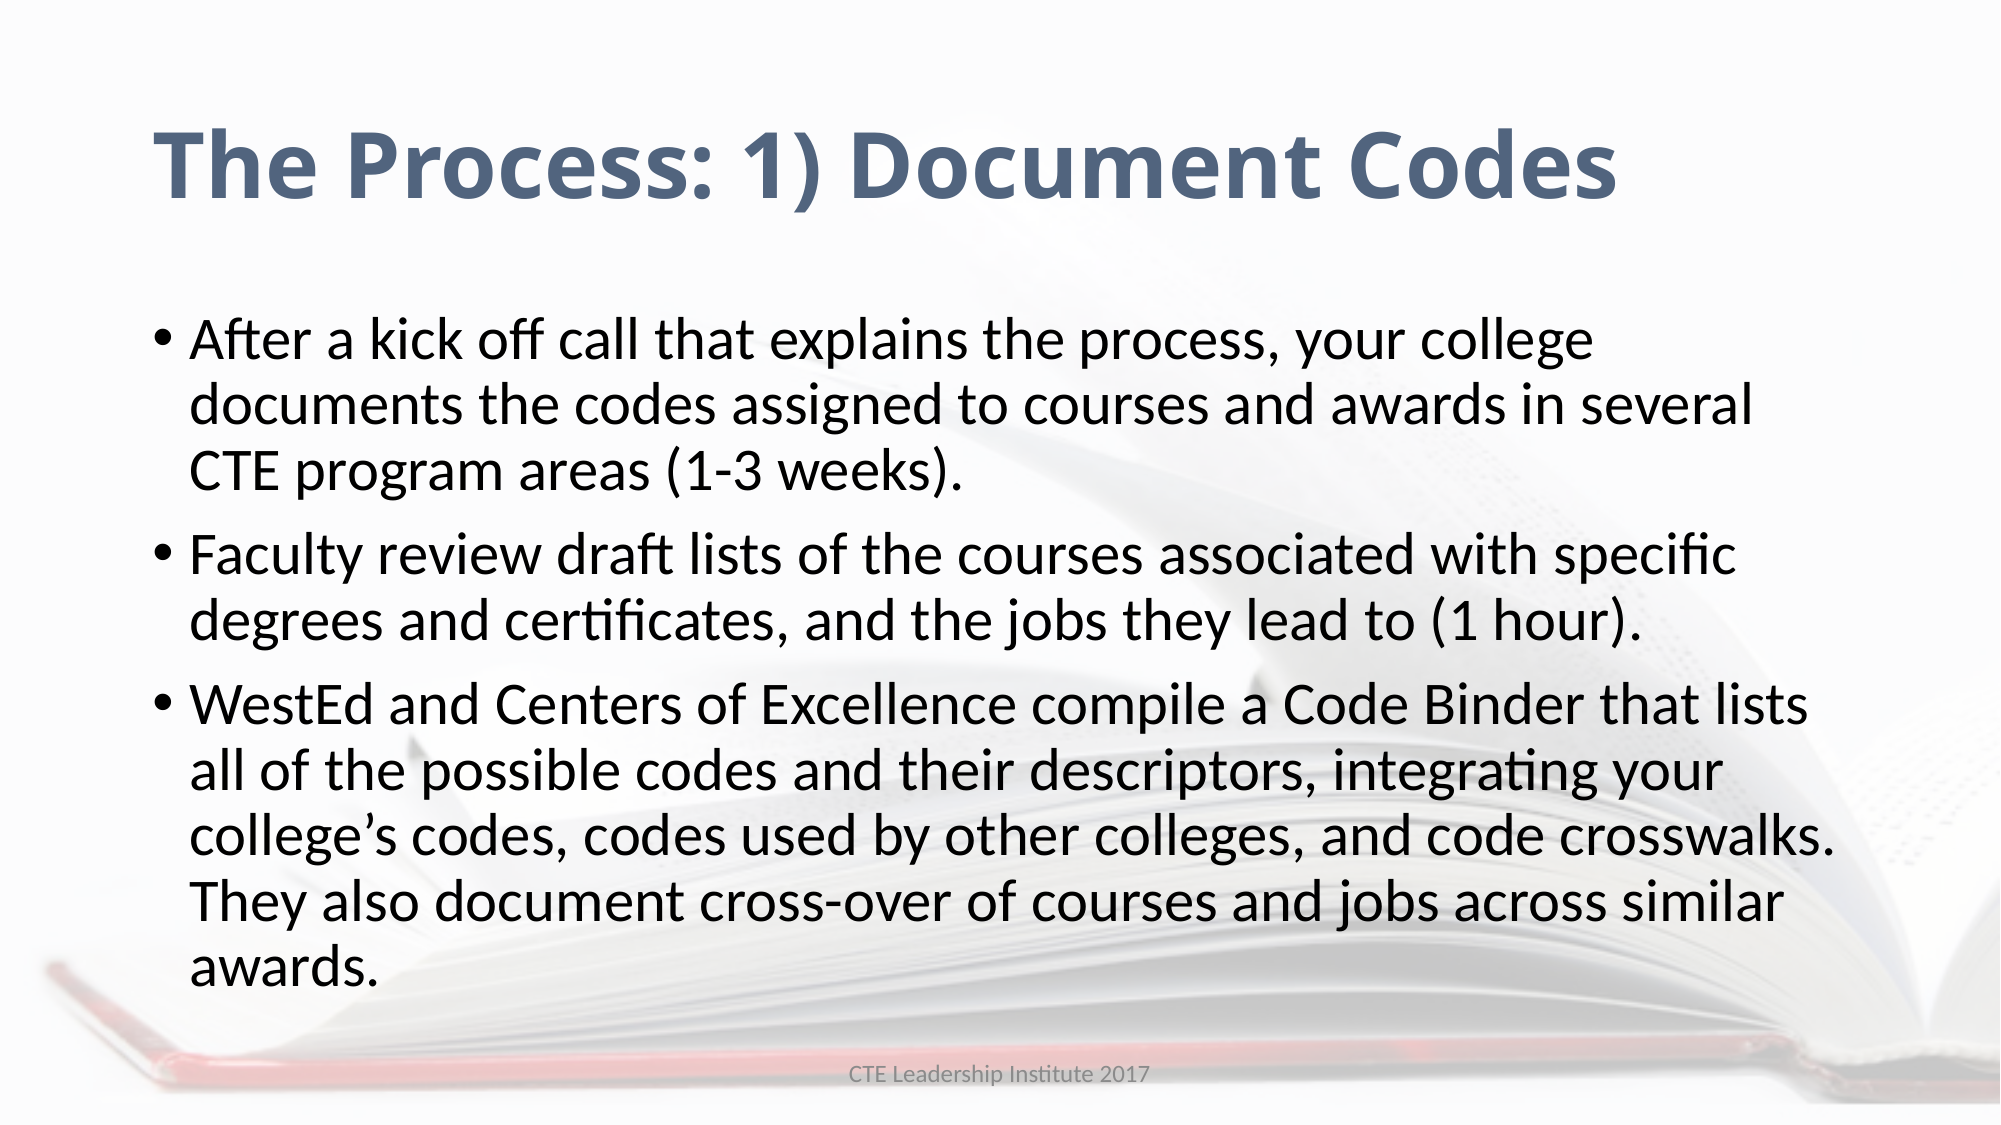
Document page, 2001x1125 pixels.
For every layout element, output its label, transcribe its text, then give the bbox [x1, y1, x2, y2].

footer CTE Leadership Institute 2017 [662, 1042, 1338, 1103]
title The Process: 1) Document Codes [137, 59, 1863, 278]
list After a kick off call that explains the process, your college documents the codes assigned to courses and awards in several CTE program areas (1-3 weeks). Faculty review draft lists of the courses associated with specific degrees and certificates, and the jobs they lead to (1 hour). WestEd and Centers of Excellence compile a Code Binder that lists all of the possible codes and their descriptors, integrating your college’s codes, codes used by other colleges, and code crosswalks. They also document cross-over of courses and jobs across similar awards. [137, 299, 1863, 1014]
